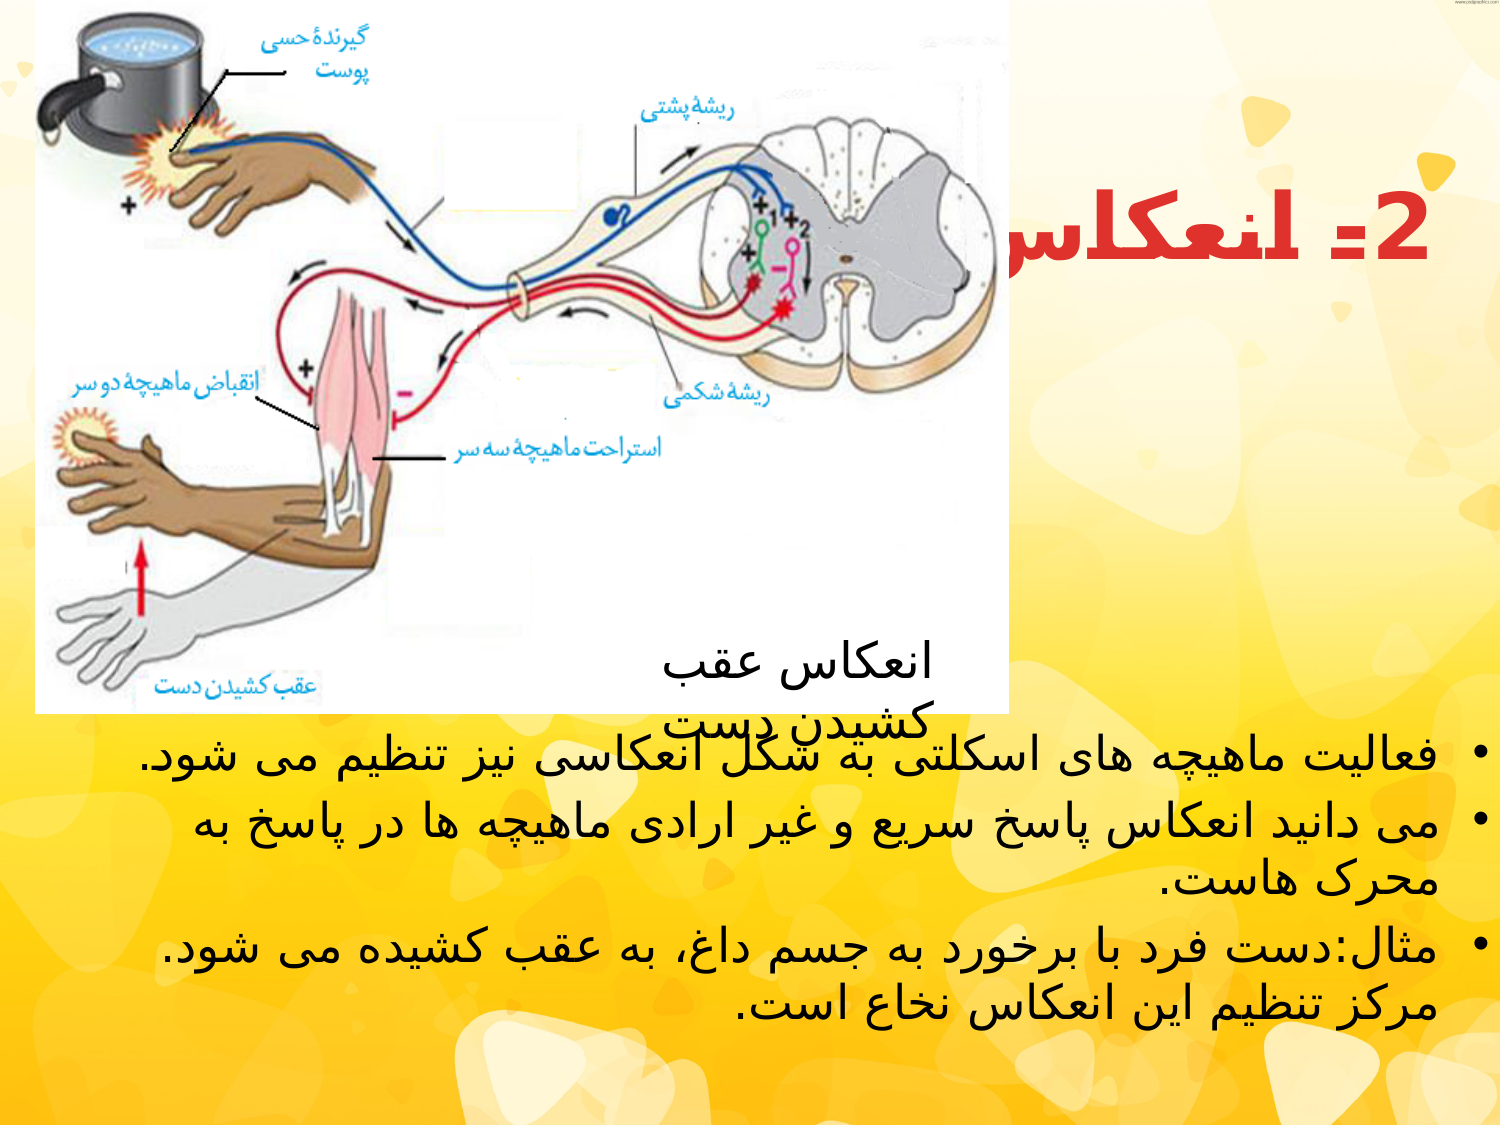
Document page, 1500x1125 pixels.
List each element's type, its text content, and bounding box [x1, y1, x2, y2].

title 2- انعکاس [1014, 128, 1461, 317]
text_box انعکاس عقب کشیدن دست [492, 723, 950, 756]
picture [0, 0, 1500, 1125]
list فعالیت ماهیچه های اسکلتی به شکل انعکاسی نیز تنظیم می شود. می دانید انعکاس پاسخ سریع و غیر ارادی ماهیچه ها در پاسخ به محرک هاست. مثال:دست فرد با برخورد به جسم داغ، به عقب کشیده می شود. مرکز تنظیم این انعکاس نخاع است. [46, 714, 1500, 1076]
